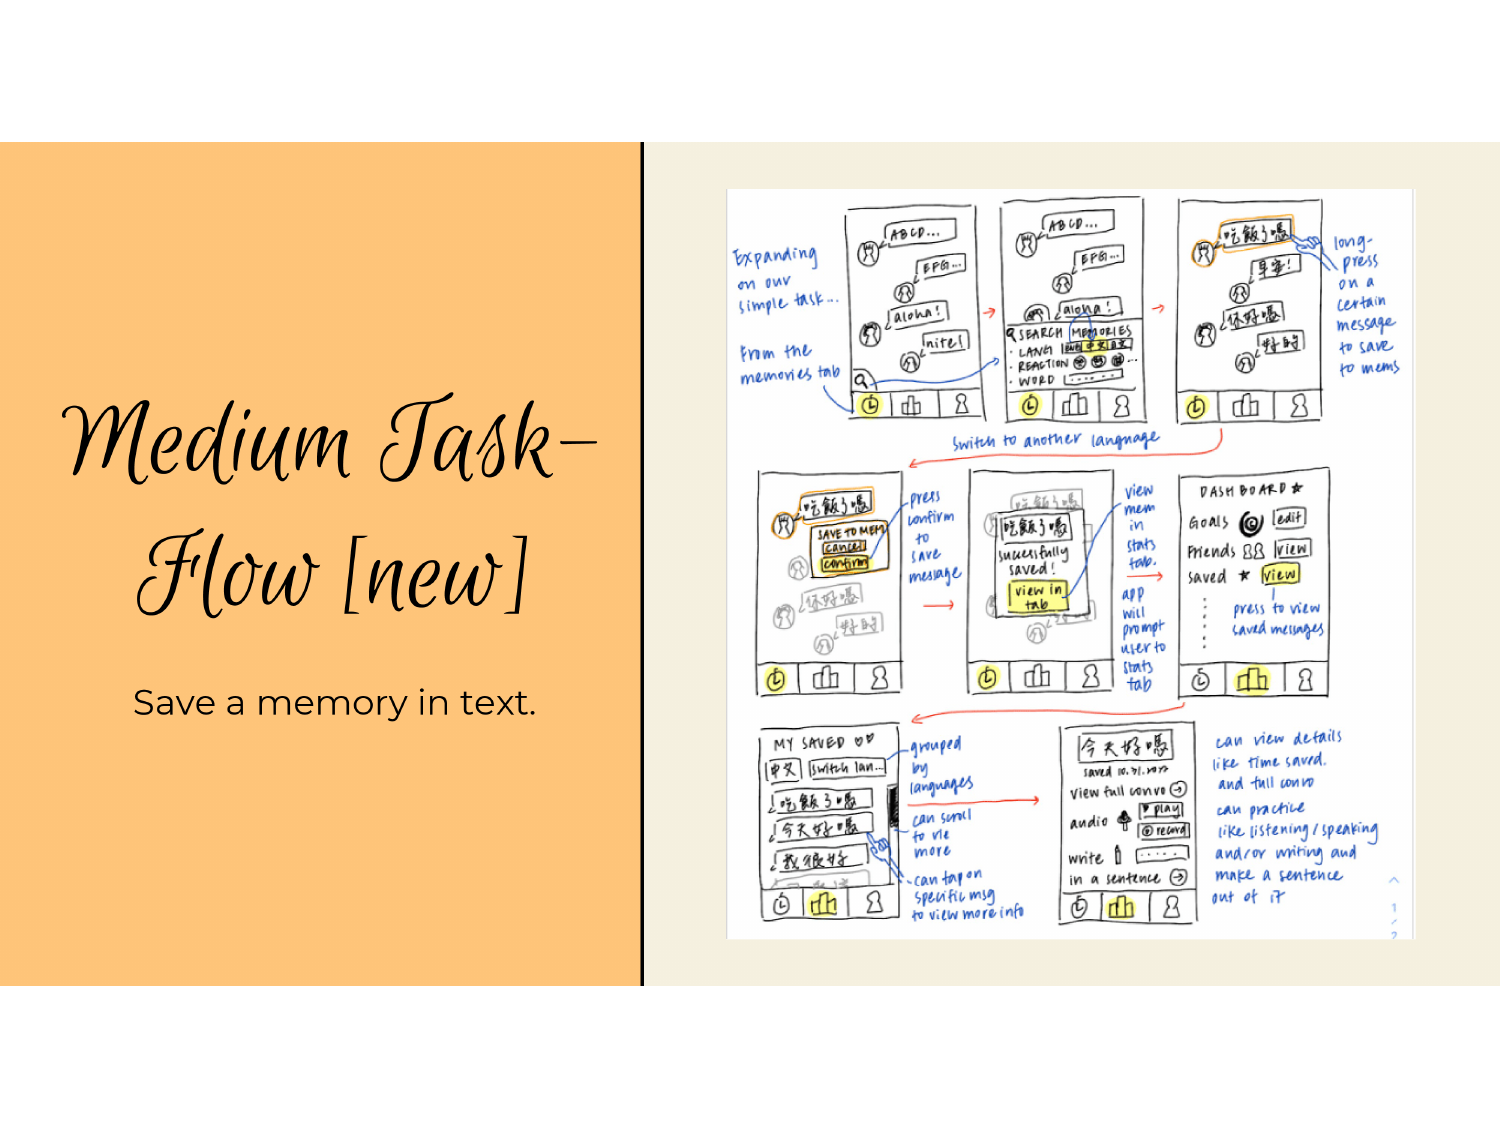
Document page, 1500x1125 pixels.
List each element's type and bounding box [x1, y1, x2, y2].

picture [0, 141, 1500, 987]
